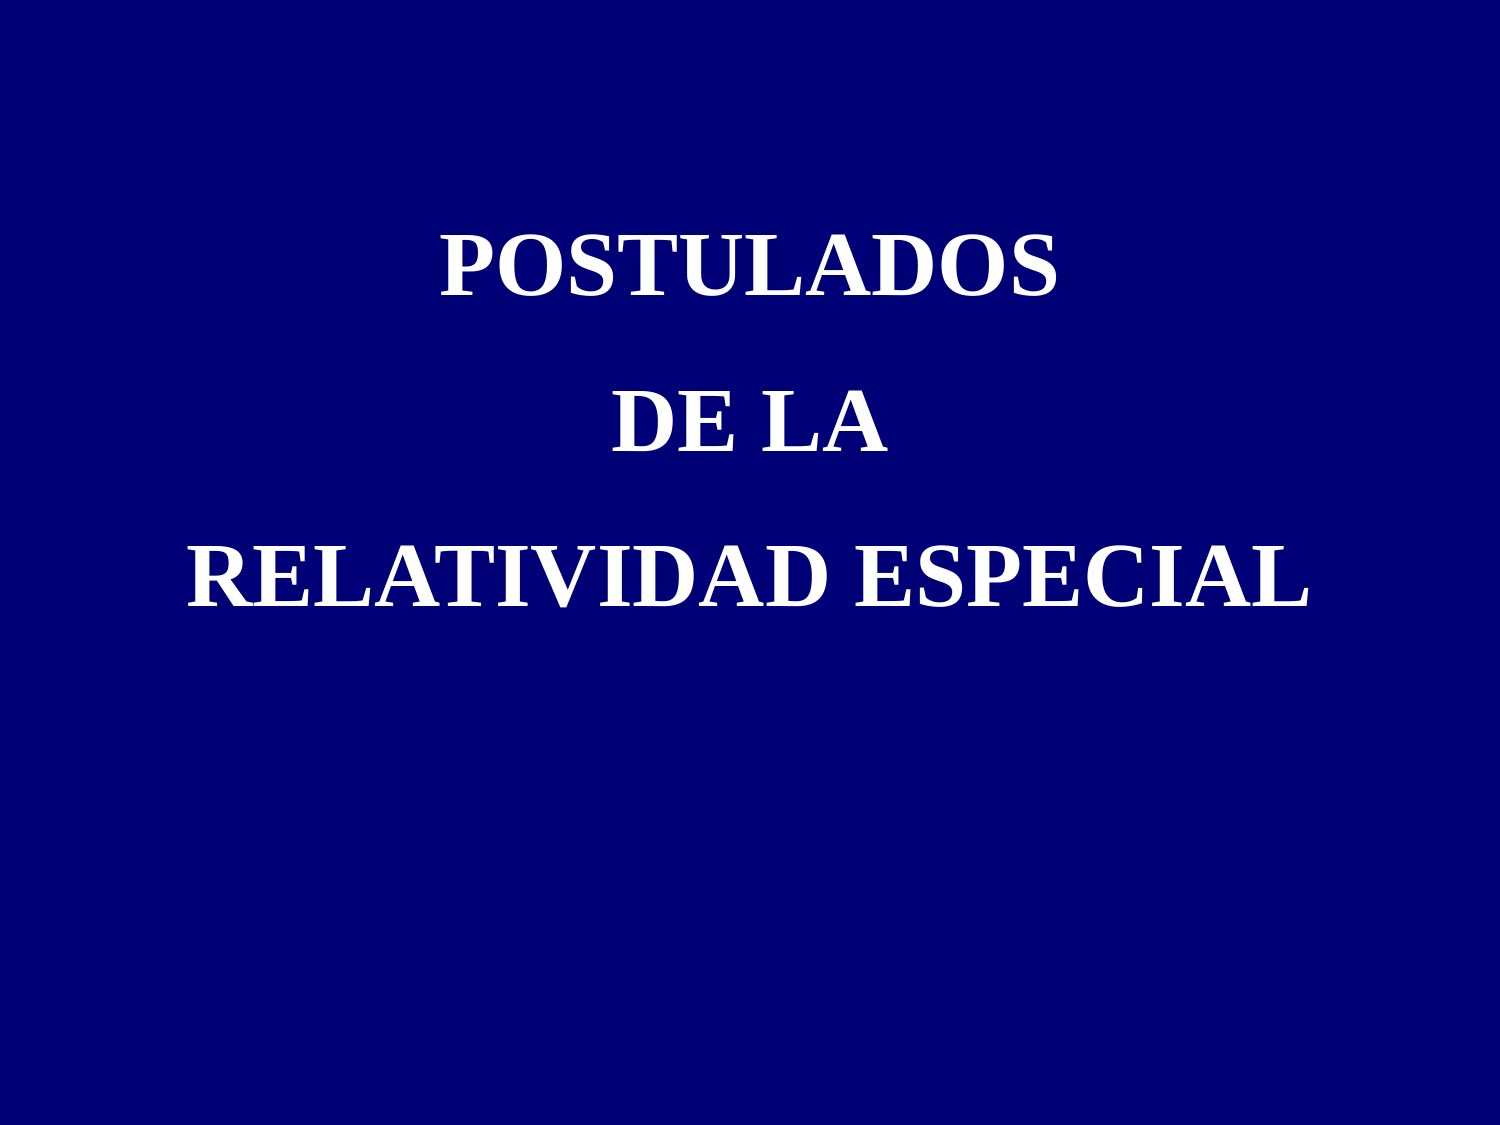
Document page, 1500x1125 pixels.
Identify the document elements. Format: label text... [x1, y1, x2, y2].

text_box POSTULADOS DE LA RELATIVIDAD ESPECIAL [0, 196, 1500, 633]
